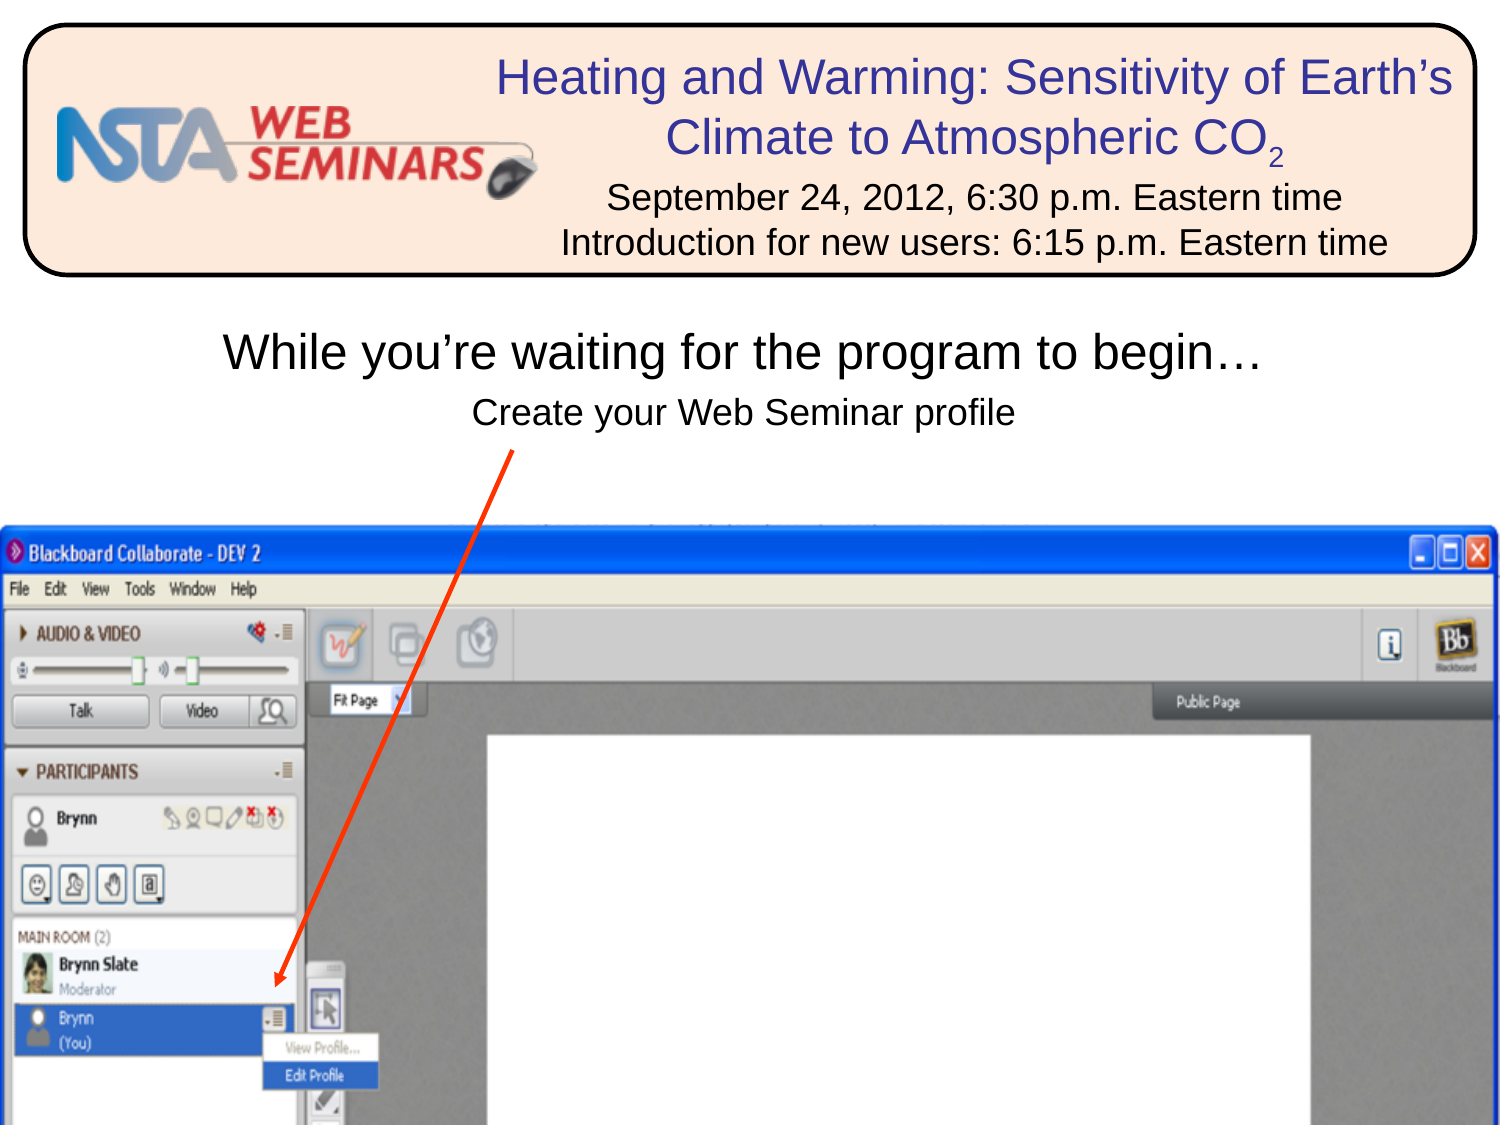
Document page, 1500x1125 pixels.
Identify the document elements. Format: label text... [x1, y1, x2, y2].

picture [57, 106, 538, 201]
text_box While you’re waiting for the program to begin… Create your Web Seminar profile [125, 312, 1363, 523]
picture [0, 524, 1500, 1125]
text_box Heating and Warming: Sensitivity of Earth’s Climate to Atmospheric CO2 September 24, 2012, 6:30 p.m. Eastern time Introduction for new users: 6:15 p.m. Eastern time [474, 37, 1475, 316]
text_box [24, 24, 1463, 275]
